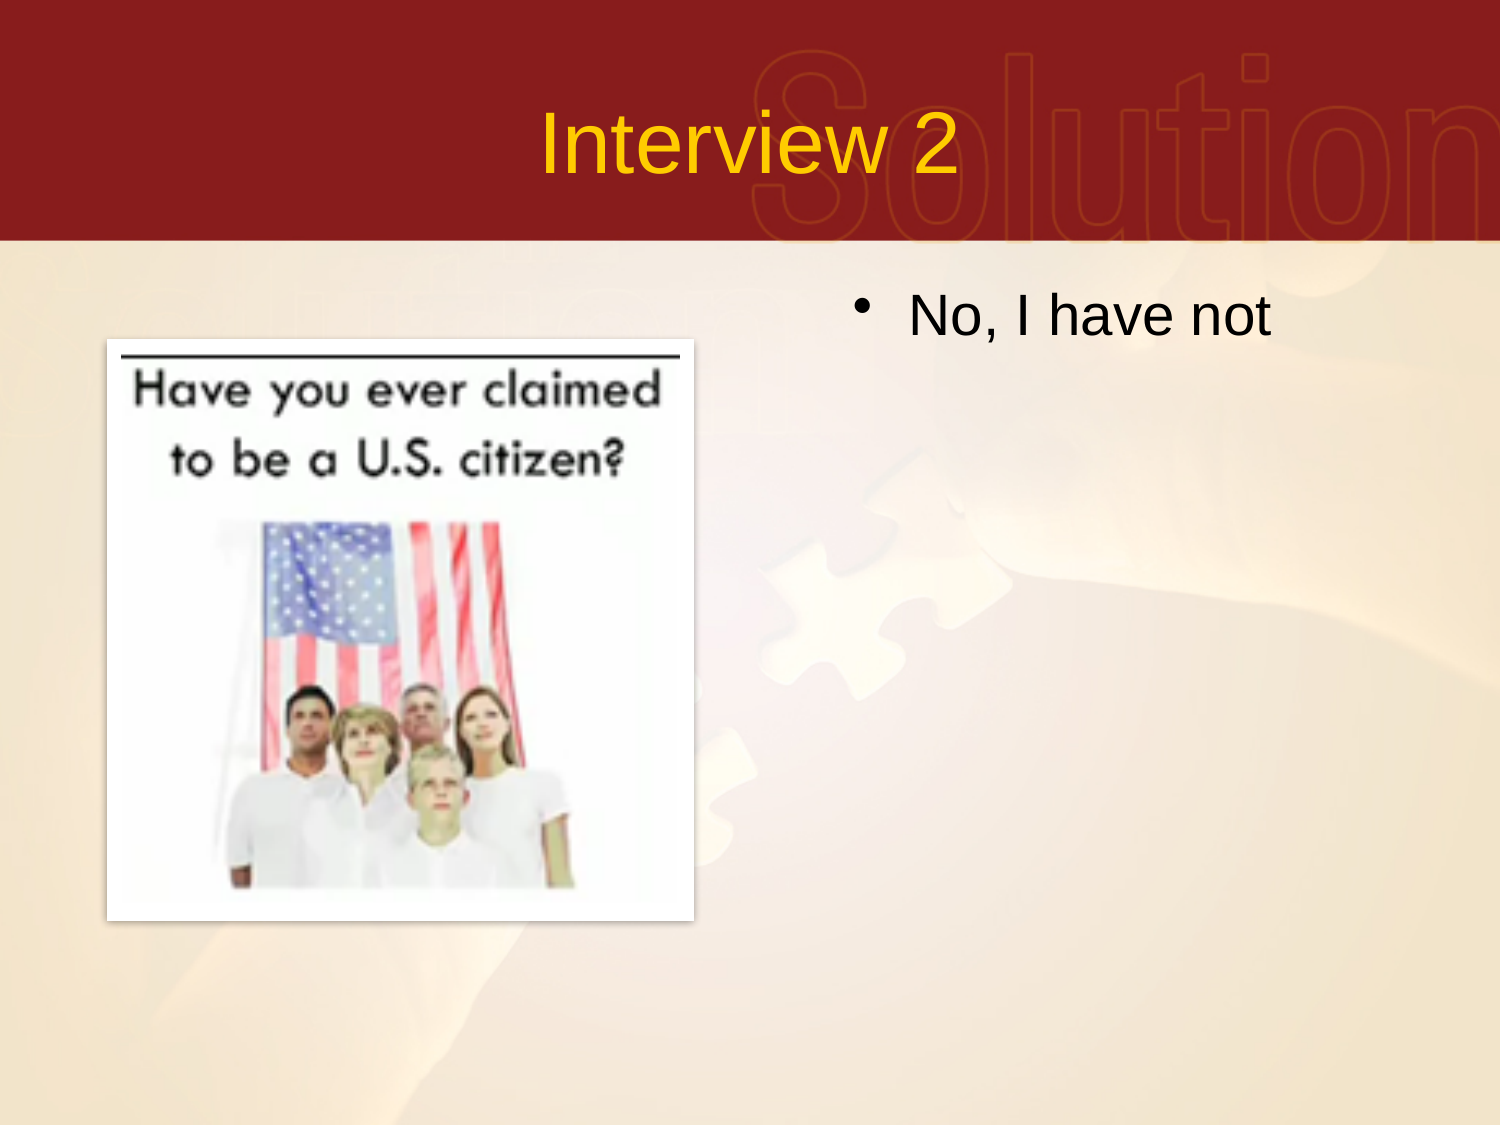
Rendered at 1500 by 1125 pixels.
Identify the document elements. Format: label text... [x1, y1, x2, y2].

title Interview 2 [75, 45, 1425, 233]
picture [0, 0, 1500, 1125]
list No, I have not [837, 269, 1500, 1008]
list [120, 353, 680, 907]
